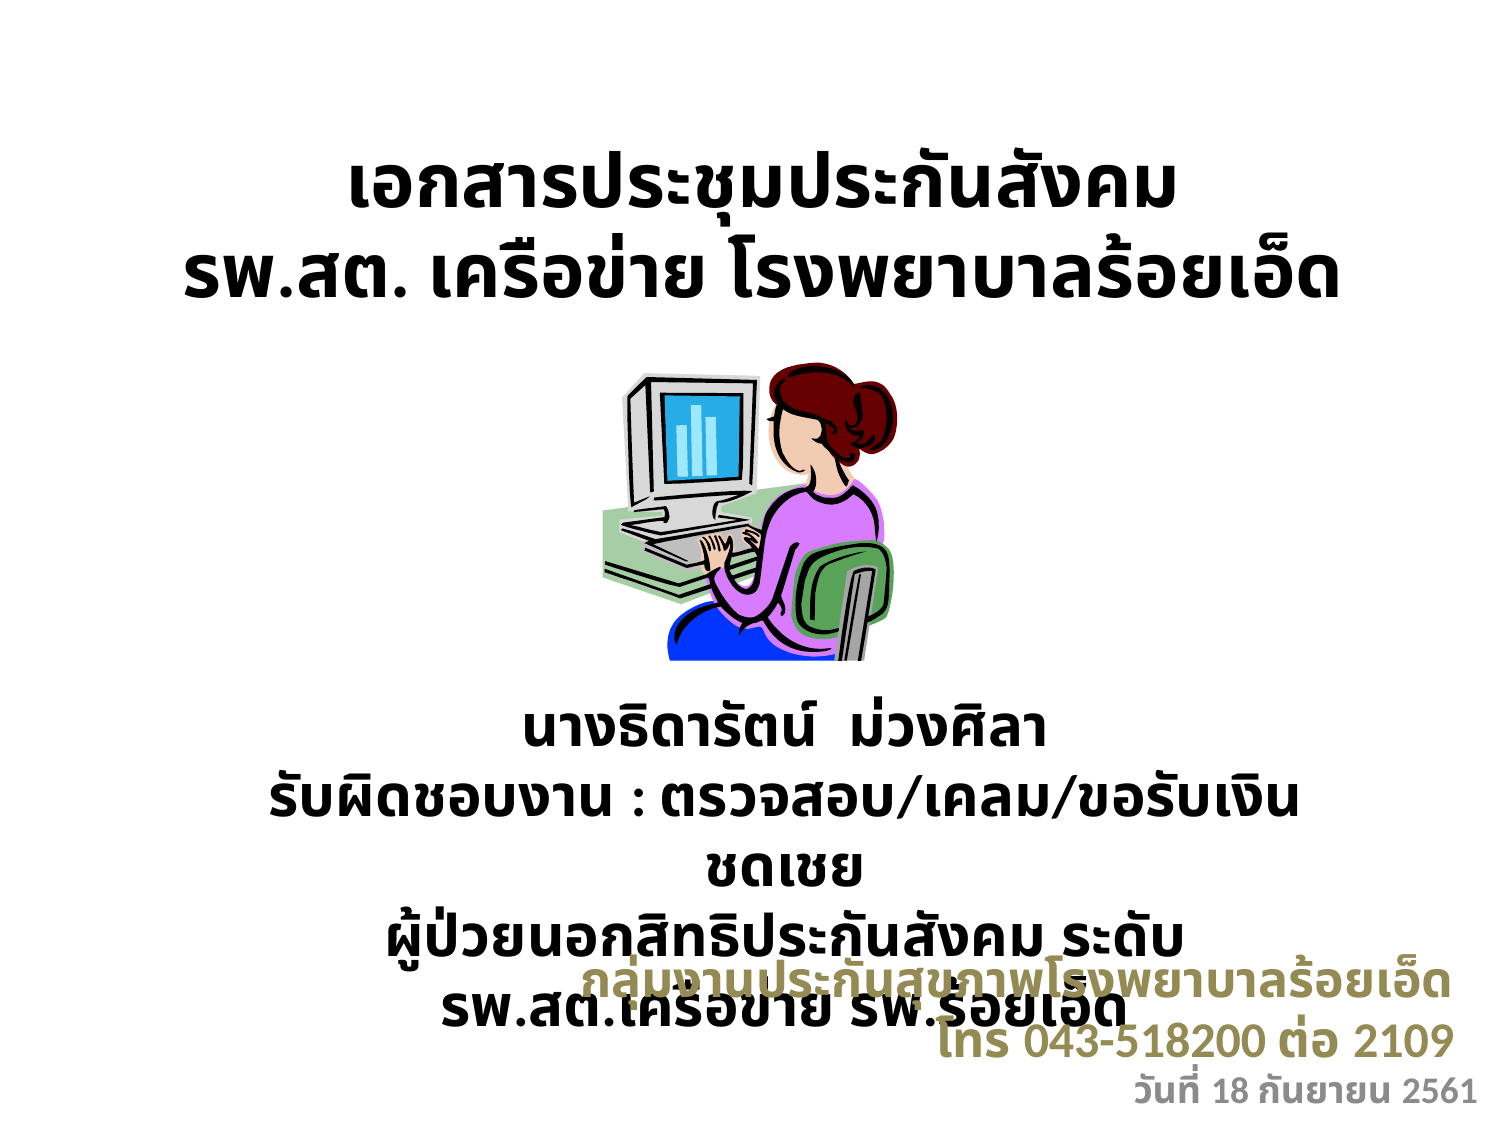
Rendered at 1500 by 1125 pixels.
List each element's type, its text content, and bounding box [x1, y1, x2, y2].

text_box กลุ่มงานประกันสุขภาพโรงพยาบาลร้อยเอ็ด โทร 043-518200 ต่อ 2109 [537, 940, 1469, 1076]
text_box นางธิดารัตน์ ม่วงศิลา รับผิดชอบงาน : ตรวจสอบ/เคลม/ขอรับเงินชดเชย ผู้ป่วยนอกสิทธิประกันสังคม ระดับ รพ.สต.เครือข่าย รพ.ร้อยเอ็ด [242, 680, 1329, 1046]
picture [602, 361, 898, 664]
title เอกสารประชุมประกันสังคม รพ.สต. เครือข่าย โรงพยาบาลร้อยเอ็ด [125, 101, 1401, 343]
subtitle วันที่ 18 กันยายน 2561 [1111, 1058, 1500, 1125]
